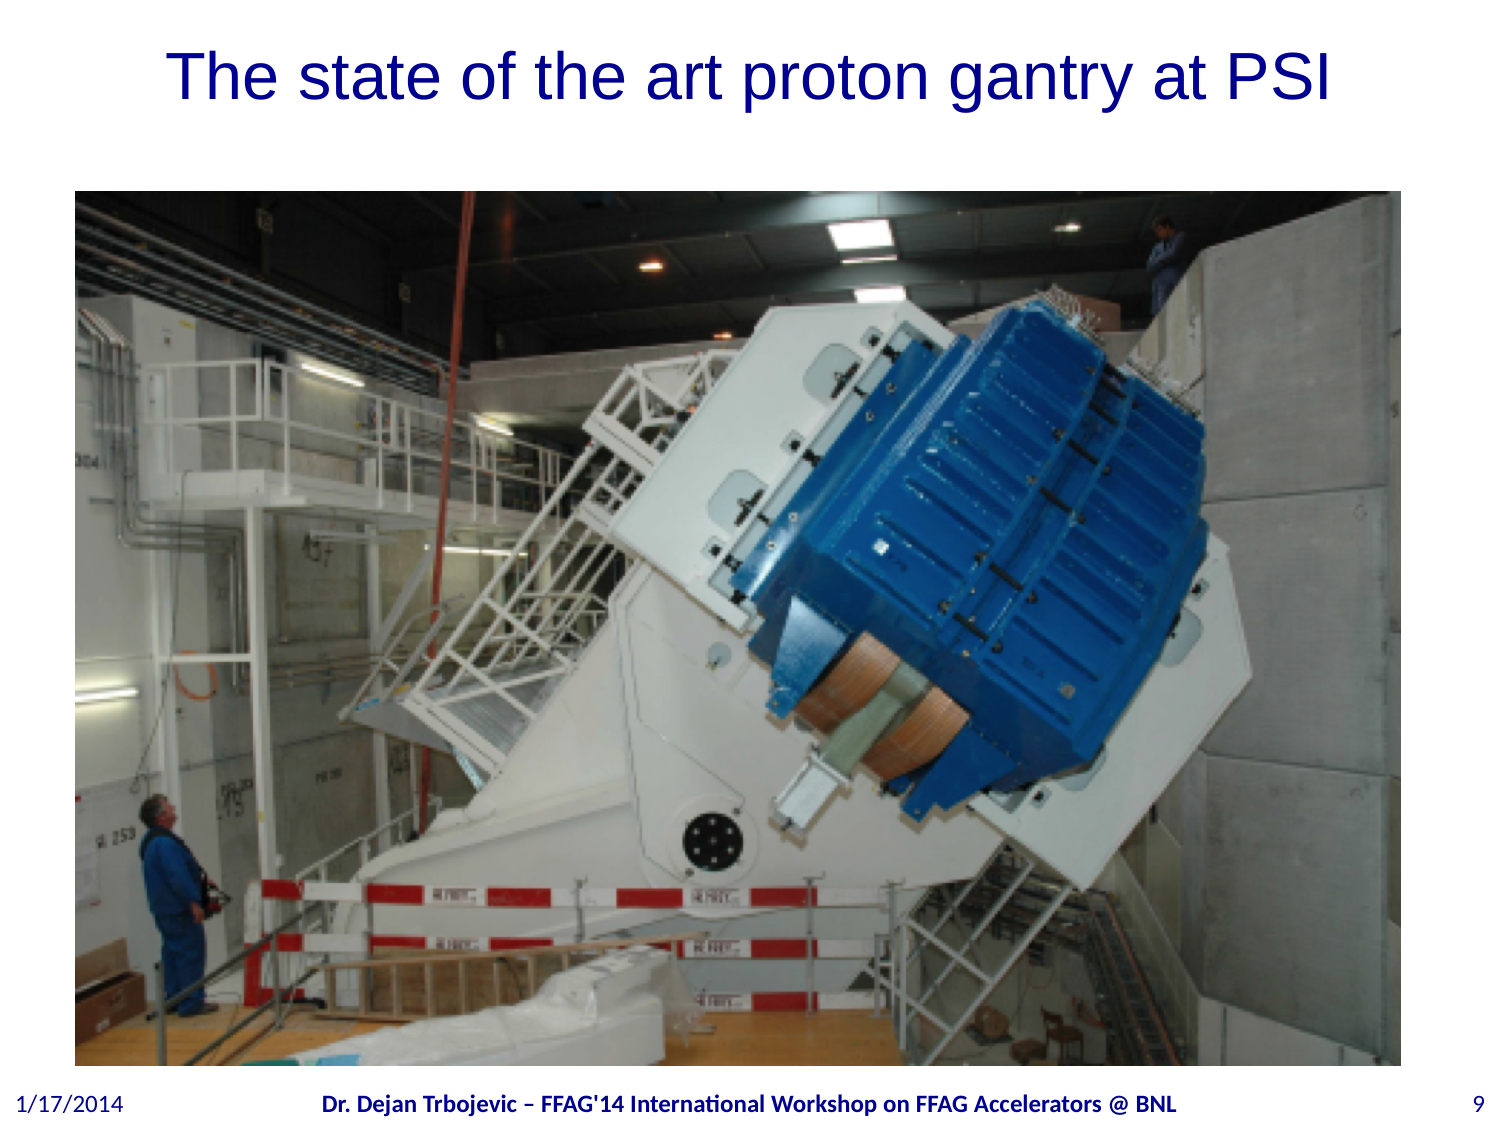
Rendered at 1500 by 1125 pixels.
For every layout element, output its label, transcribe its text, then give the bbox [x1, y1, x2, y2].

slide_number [0, 1080, 177, 1125]
footer Dr. Dejan Trbojevic – FFAG'14 International Workshop on FFAG Accelerators @ BNL [236, 1080, 1264, 1125]
slide_number 9 [1321, 1080, 1500, 1125]
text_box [74, 191, 1401, 1066]
title The state of the art proton gantry at PSI [0, 0, 1500, 147]
